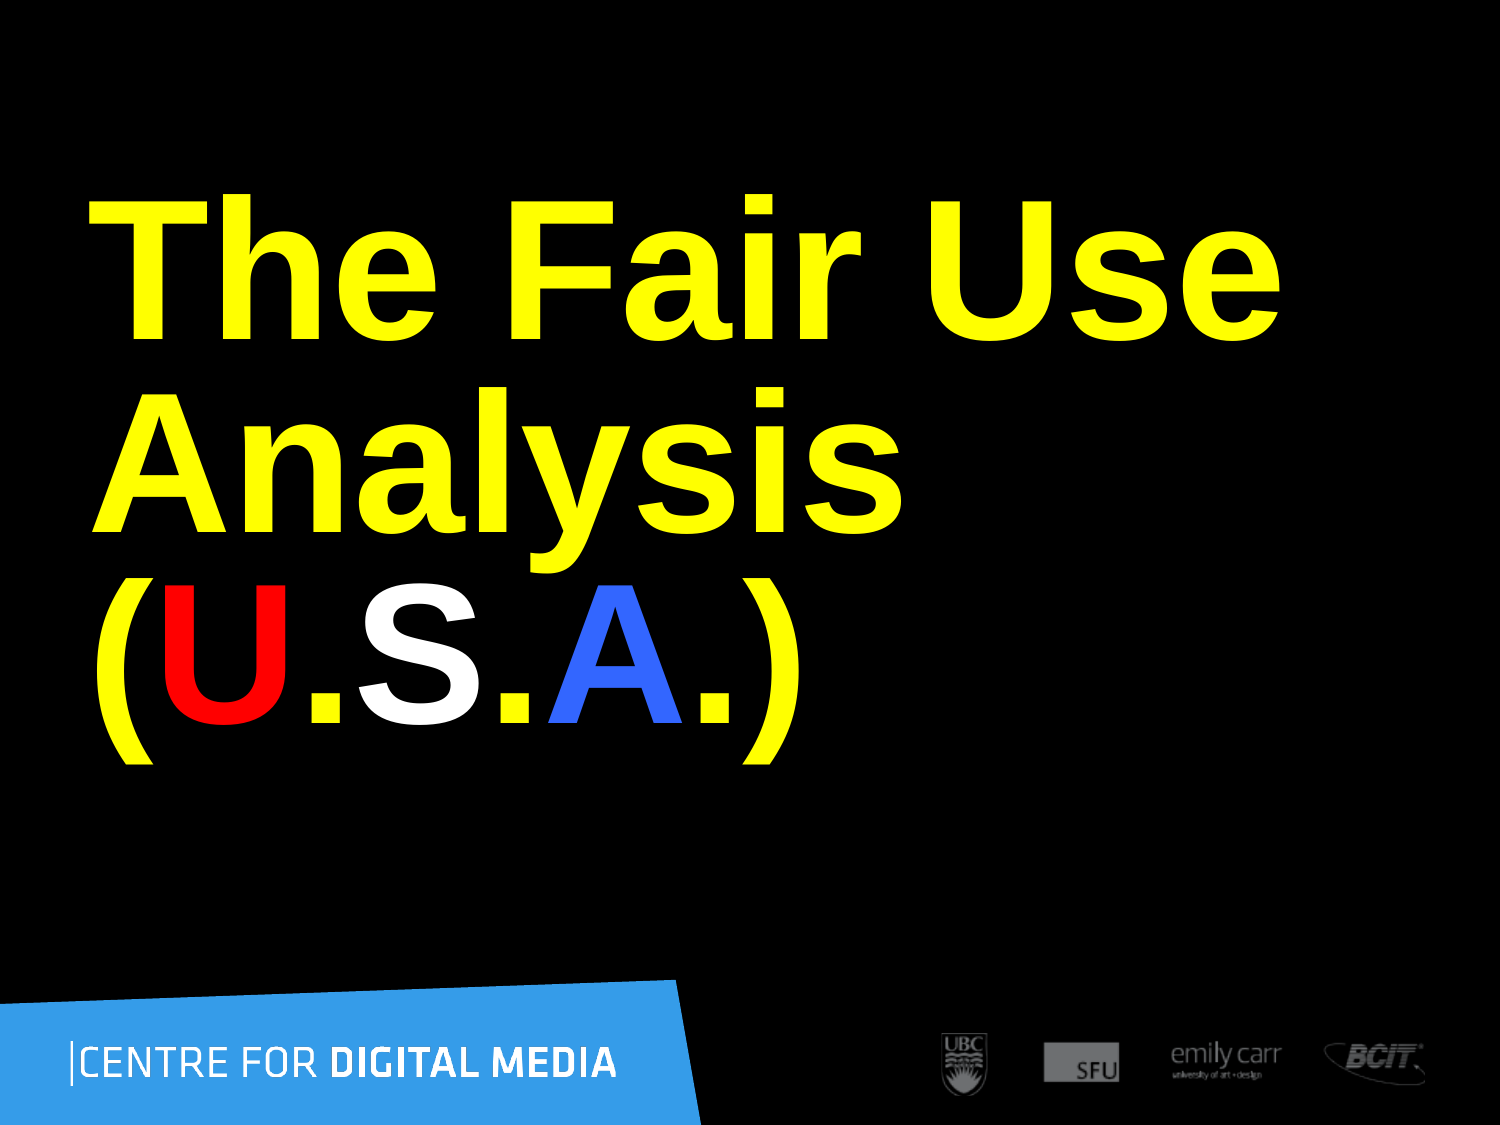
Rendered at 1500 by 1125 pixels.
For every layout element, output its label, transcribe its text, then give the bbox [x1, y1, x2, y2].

list The Fair Use Analysis (U.S.A.) [75, 173, 1425, 971]
